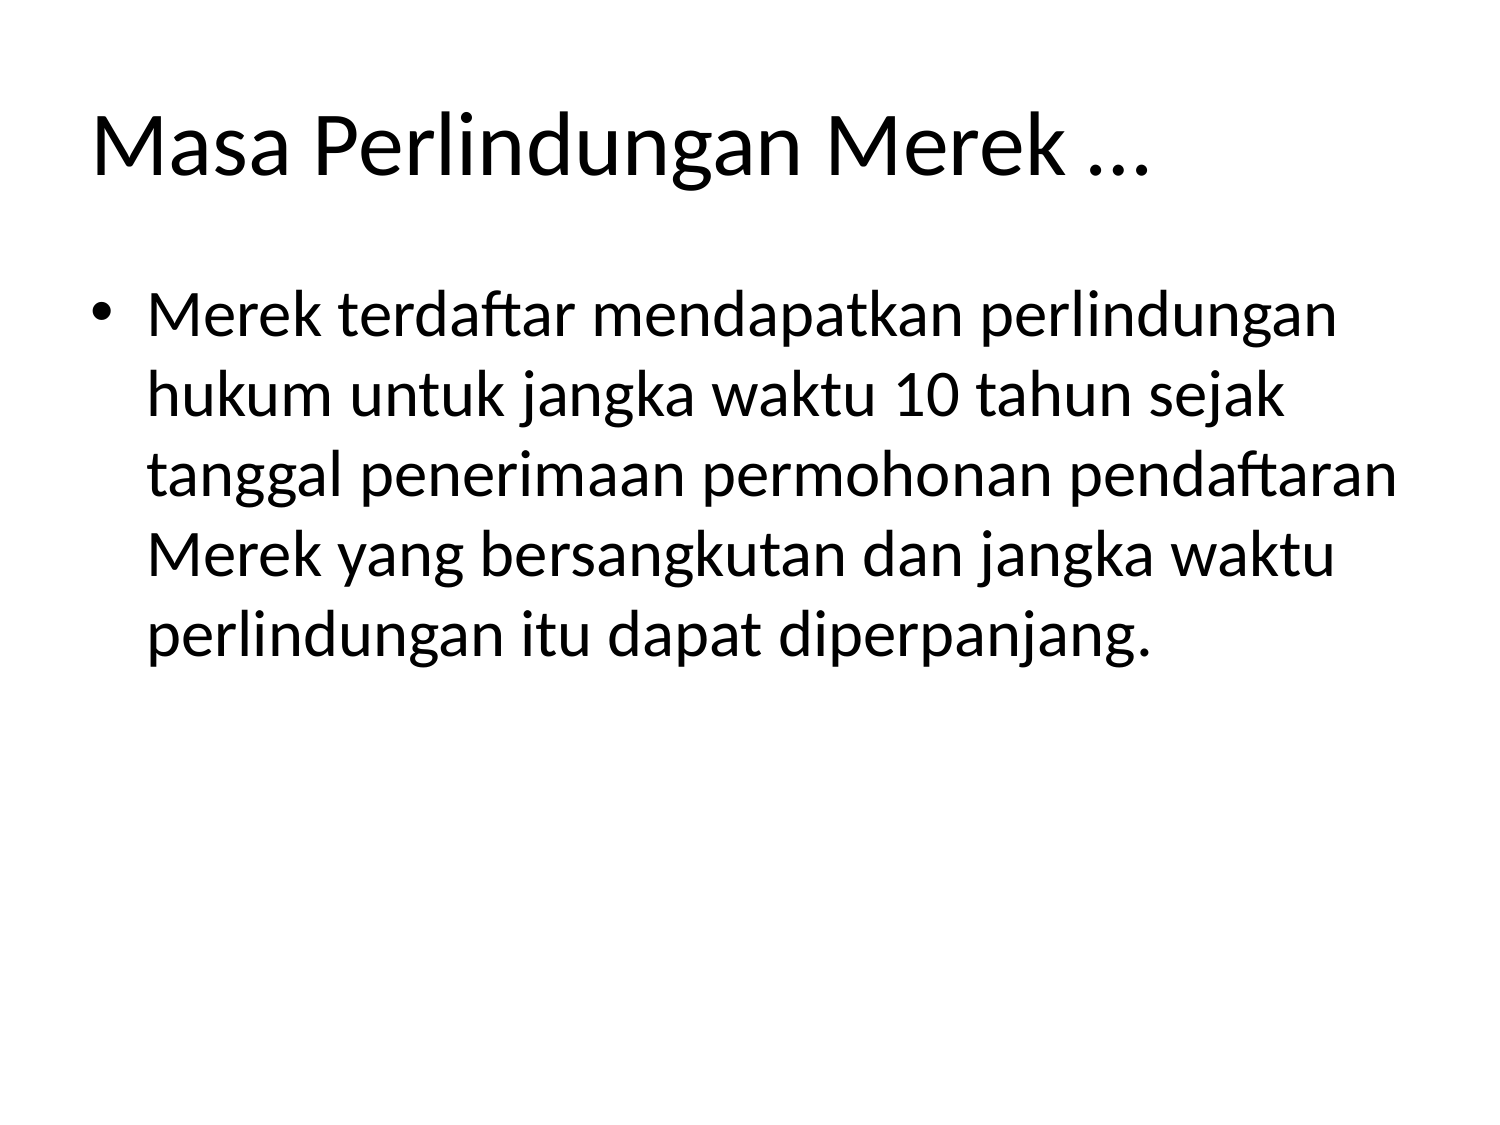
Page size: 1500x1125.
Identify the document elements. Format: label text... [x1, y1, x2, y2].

list Merek terdaftar mendapatkan perlindungan hukum untuk jangka waktu 10 tahun sejak tanggal penerimaan permohonan pendaftaran Merek yang bersangkutan dan jangka waktu perlindungan itu dapat diperpanjang. [75, 262, 1425, 1005]
title Masa Perlindungan Merek … [75, 45, 1425, 233]
